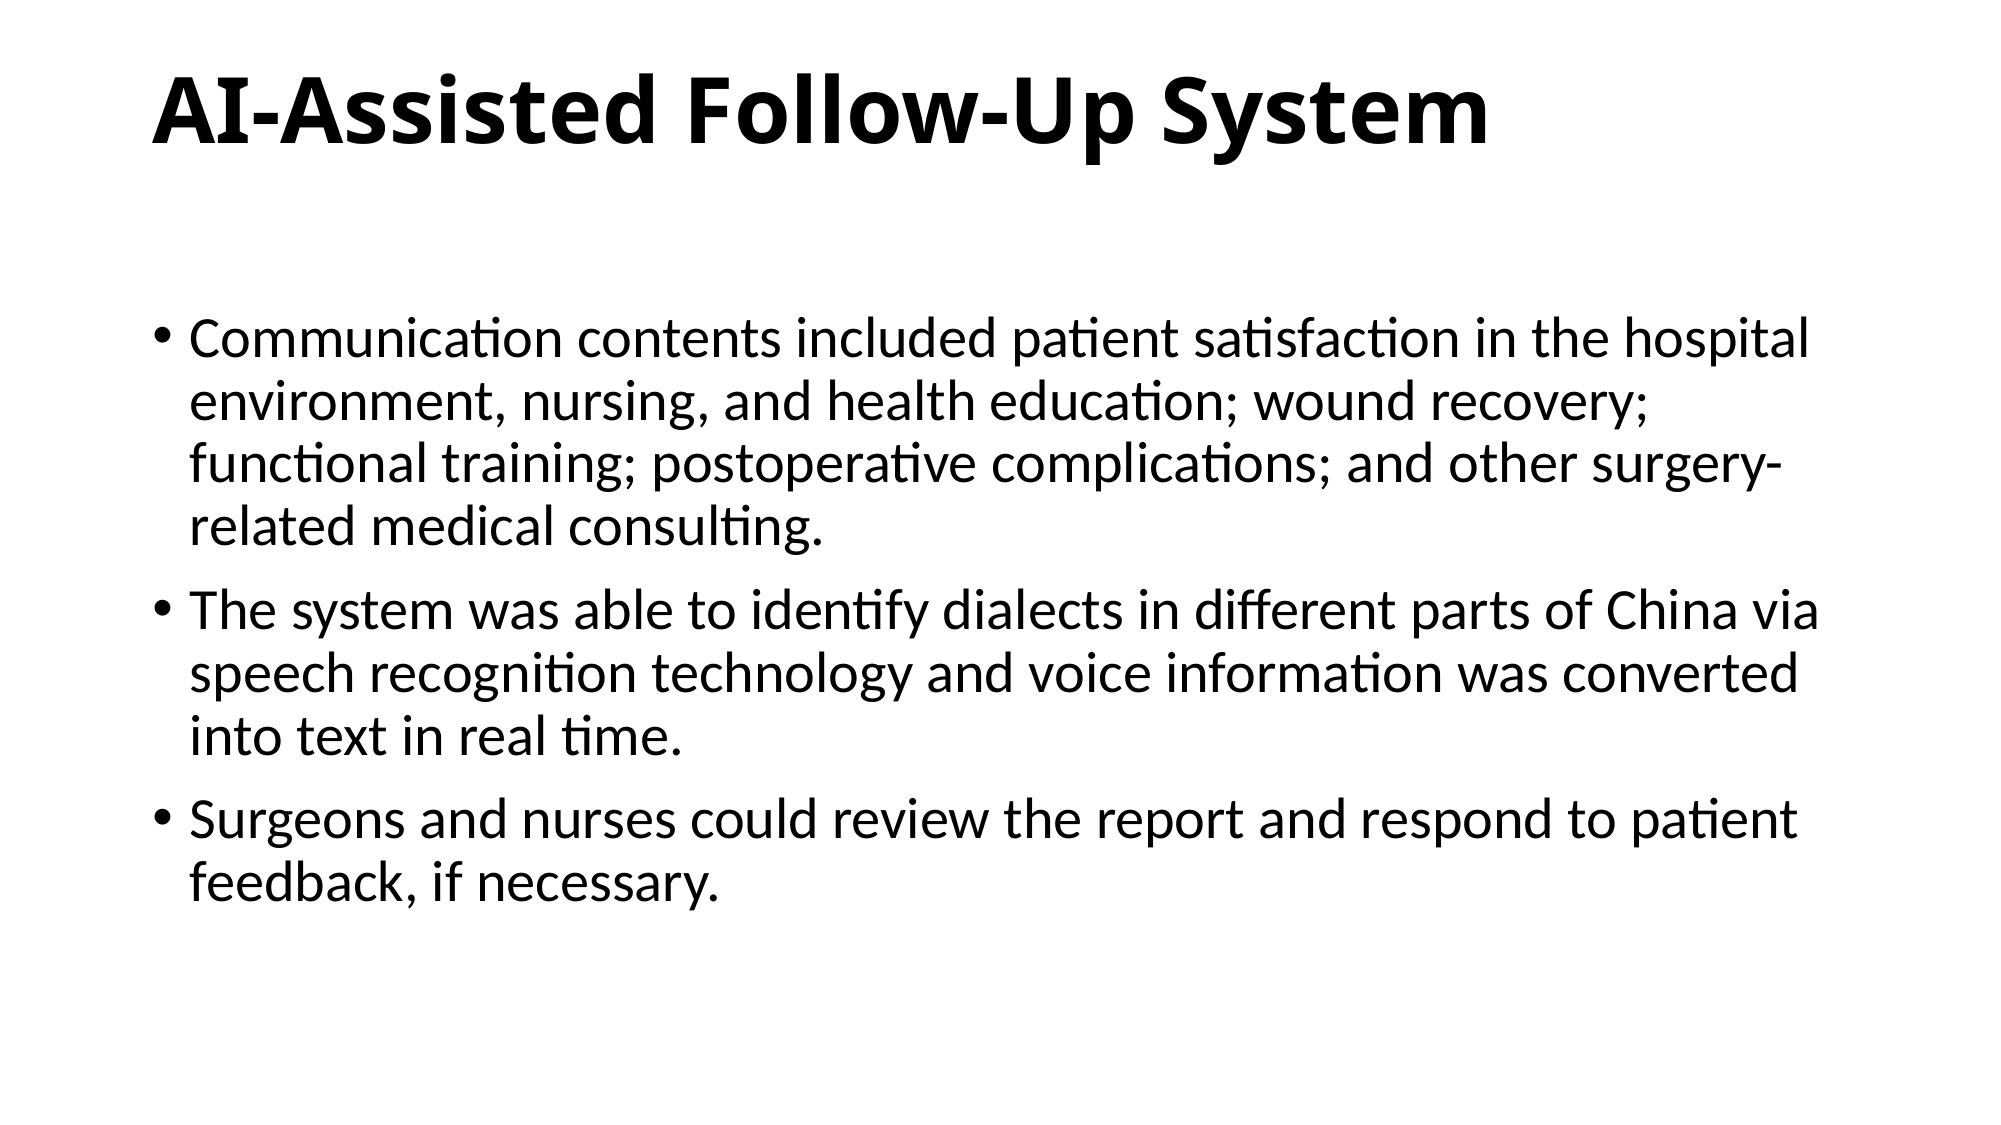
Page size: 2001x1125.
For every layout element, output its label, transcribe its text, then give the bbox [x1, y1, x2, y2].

list Communication contents included patient satisfaction in the hospital environment, nursing, and health education; wound recovery; functional training; postoperative complications; and other surgery-related medical consulting. The system was able to identify dialects in different parts of China via speech recognition technology and voice information was converted into text in real time. Surgeons and nurses could review the report and respond to patient feedback, if necessary. [137, 299, 1863, 1014]
title AI-Assisted Follow-Up System [137, 59, 1863, 278]
